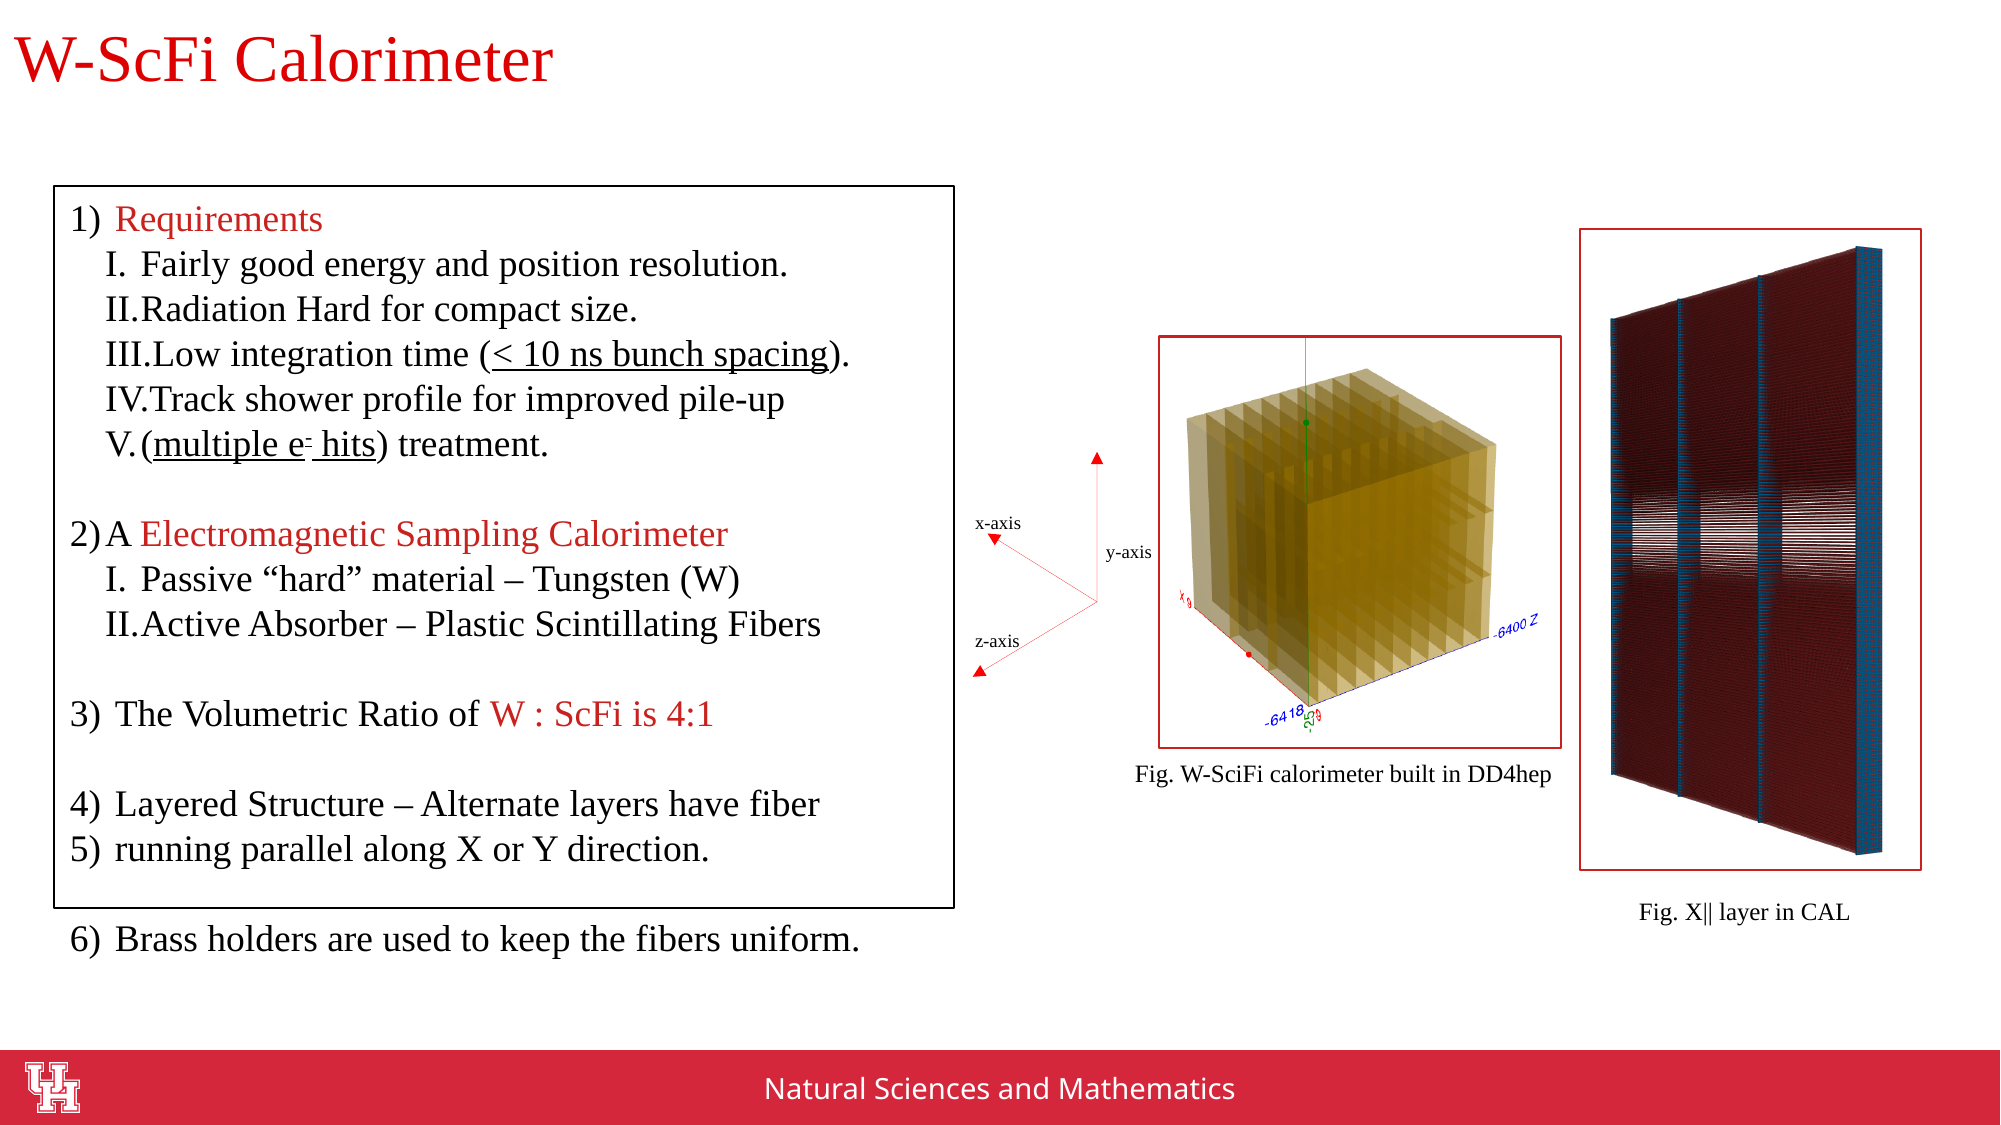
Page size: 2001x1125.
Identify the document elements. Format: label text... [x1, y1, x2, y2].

text_box Requirements Fairly good energy and position resolution. Radiation Hard for compact size. Low integration time (< 10 ns bunch spacing). Track shower profile for improved pile-up (multiple e- hits) treatment. A Electromagnetic Sampling Calorimeter Passive “hard” material – Tungsten (W) Active Absorber – Plastic Scintillating Fibers The Volumetric Ratio of W : ScFi is 4:1 Layered Structure – Alternate layers have fiber running parallel along X or Y direction. Brass holders are used to keep the fibers uniform. [54, 185, 954, 909]
text_box x-axis [960, 503, 1036, 539]
text_box z-axis [960, 621, 1036, 657]
text_box Fig. X|| layer in CAL [1624, 888, 1907, 940]
text_box [1090, 451, 1104, 532]
text_box W-ScFi Calorimeter [0, 0, 1815, 109]
text_box [990, 539, 1098, 602]
text_box y-axis [1091, 532, 1154, 569]
text_box [972, 657, 1006, 677]
picture [25, 1062, 80, 1113]
picture [1580, 230, 1921, 869]
picture [1159, 337, 1561, 747]
text_box Fig. W-SciFi calorimeter built in DD4hep [1120, 750, 1575, 802]
